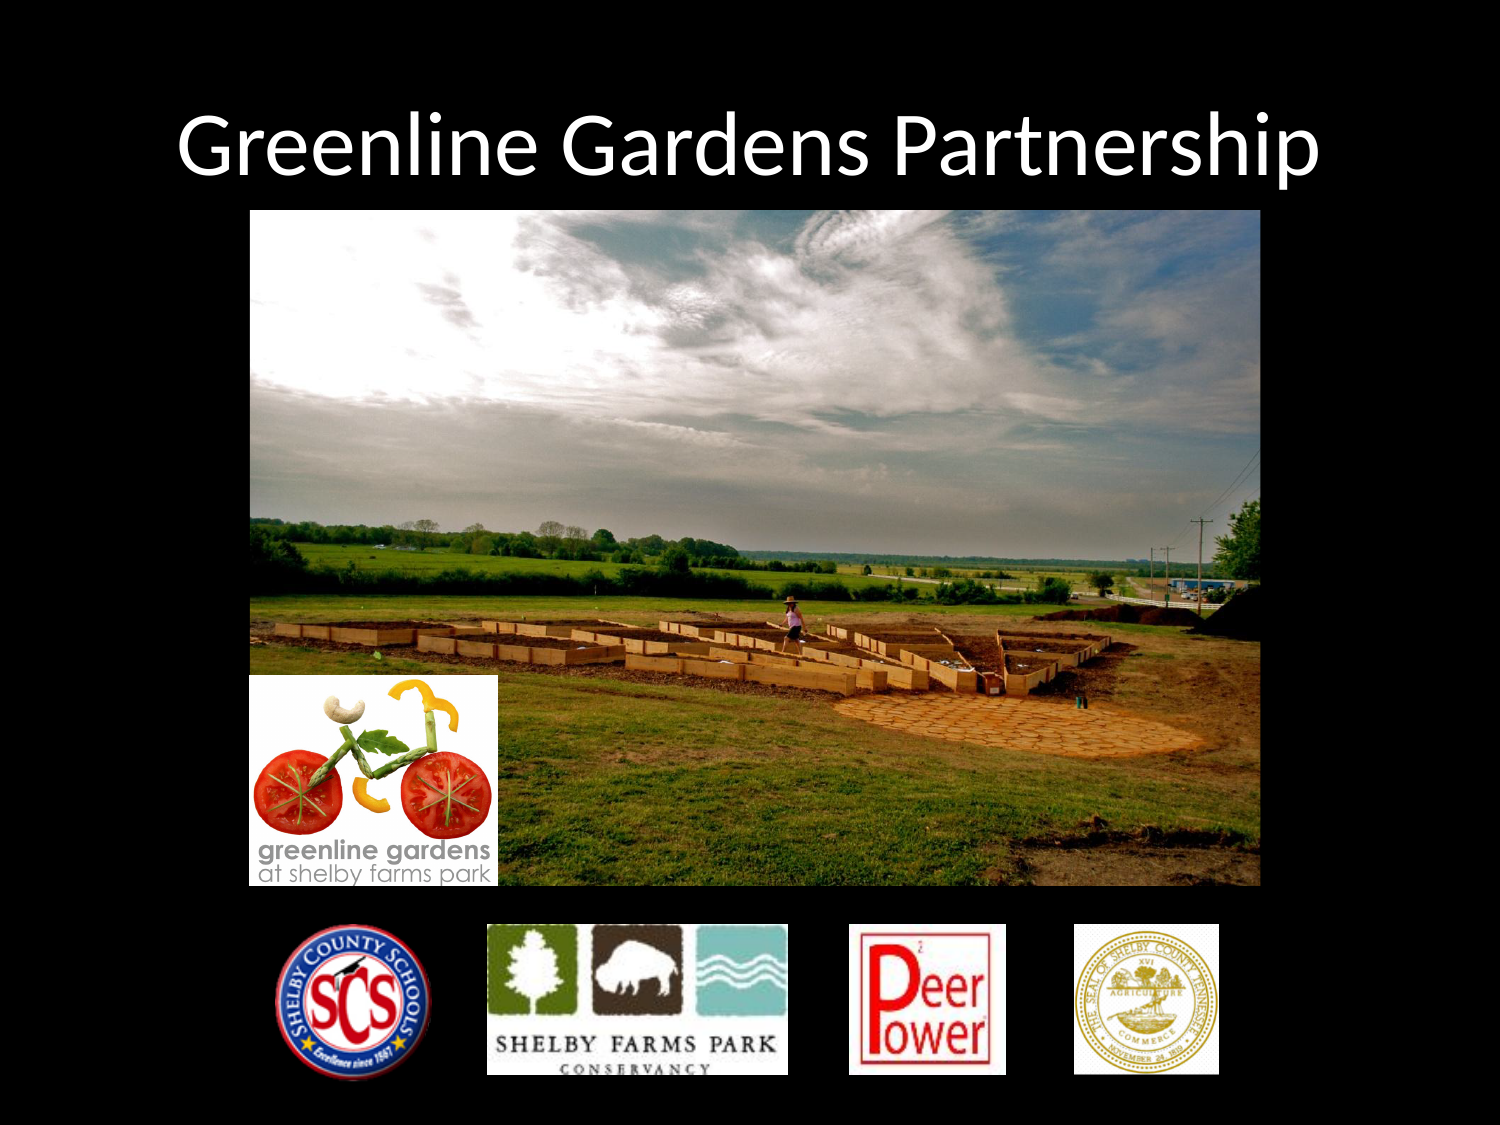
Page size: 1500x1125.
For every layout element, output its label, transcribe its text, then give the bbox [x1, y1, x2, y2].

picture [487, 924, 788, 1076]
picture [1074, 924, 1219, 1076]
picture [249, 210, 1261, 886]
title Greenline Gardens Partnership [74, 44, 1426, 233]
picture [274, 924, 432, 1090]
picture [849, 924, 1007, 1076]
